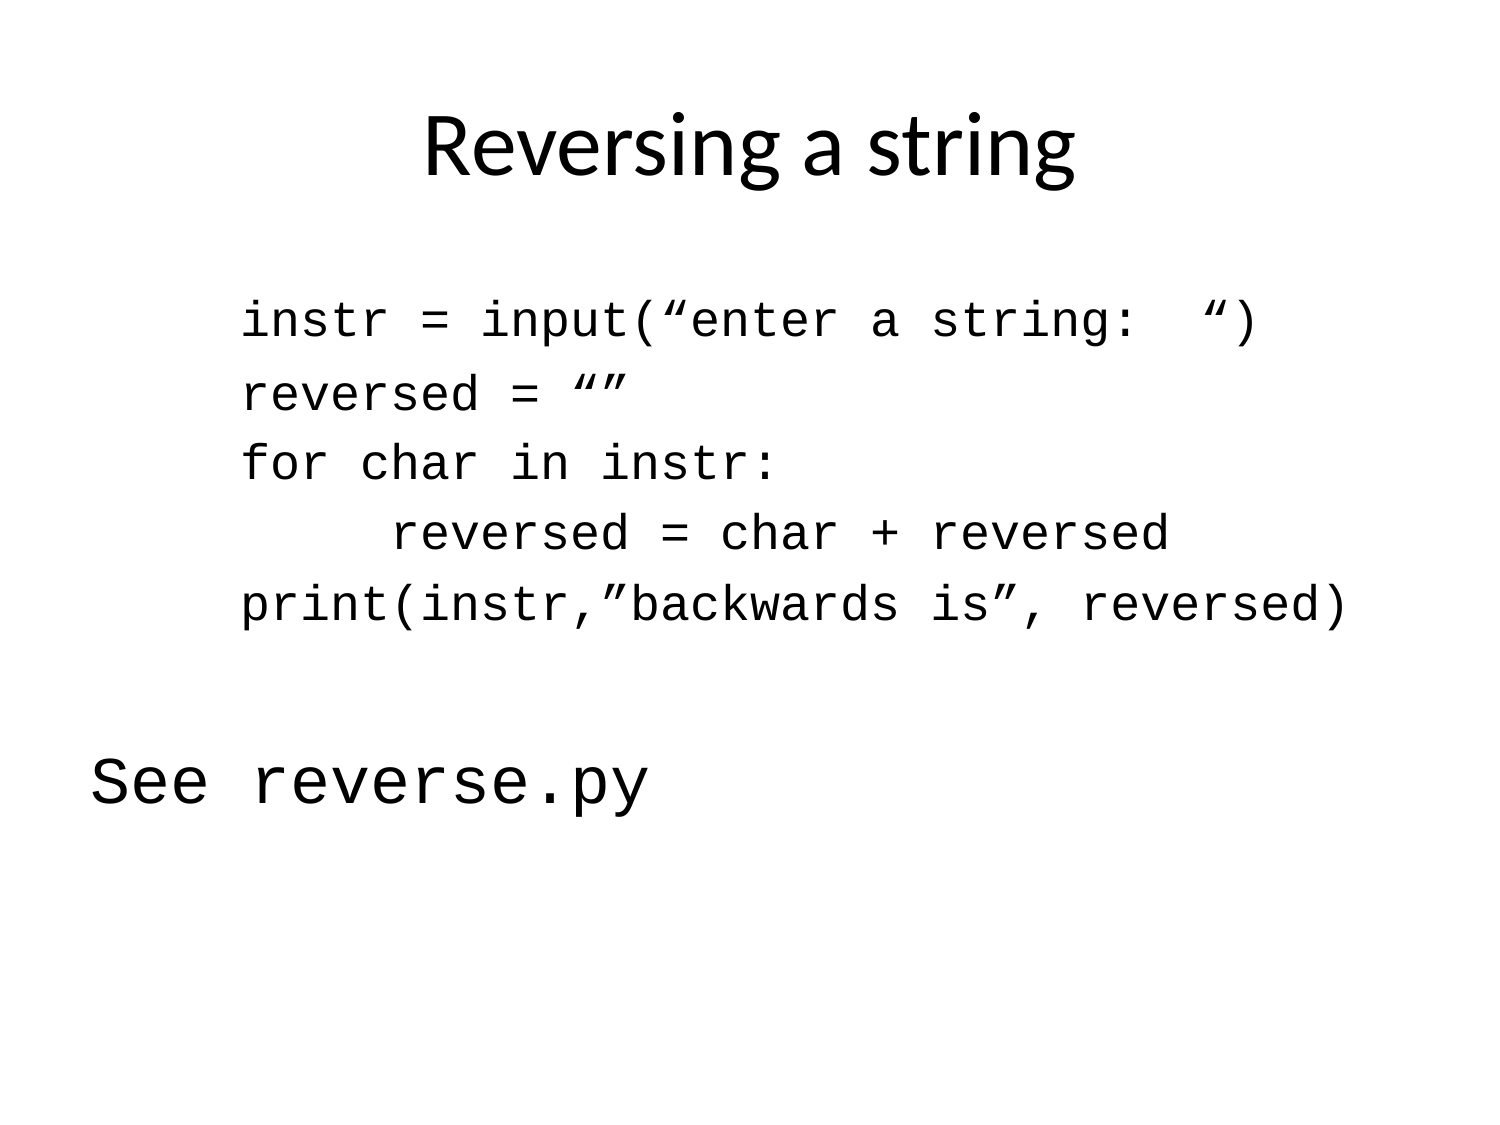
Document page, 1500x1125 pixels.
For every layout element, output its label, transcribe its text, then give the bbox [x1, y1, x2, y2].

title Reversing a string [75, 45, 1425, 233]
list instr = input(“enter a string: “) reversed = “” for char in instr: reversed = char + reversed print(instr,”backwards is”, reversed) See reverse.py [75, 262, 1425, 1005]
